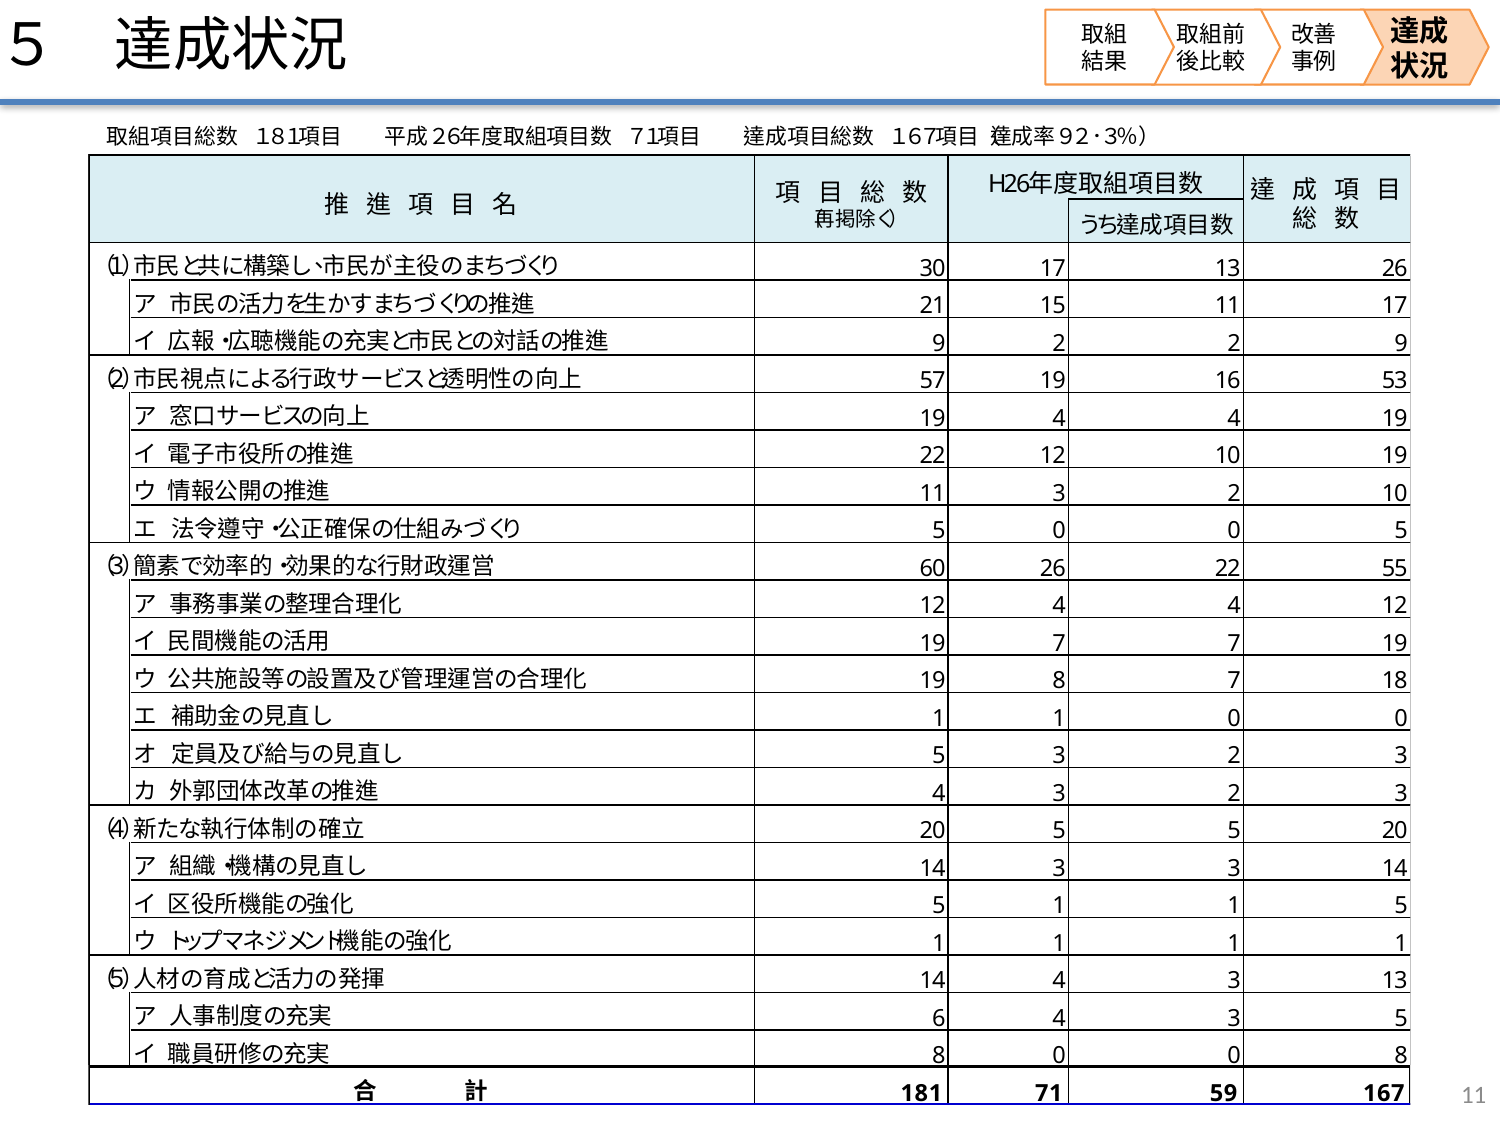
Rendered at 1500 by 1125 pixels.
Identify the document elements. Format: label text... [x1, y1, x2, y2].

slide_number 11 [1151, 1063, 1500, 1124]
text_box 達成 状況 [1365, 7, 1491, 87]
picture [87, 107, 1412, 1107]
text_box 取組 結果 [1043, 7, 1176, 87]
text_box ５ 達成状況 [0, 0, 363, 85]
text_box 改善 事例 [1262, 7, 1385, 87]
text_box 取組前後比較 [1156, 7, 1283, 87]
